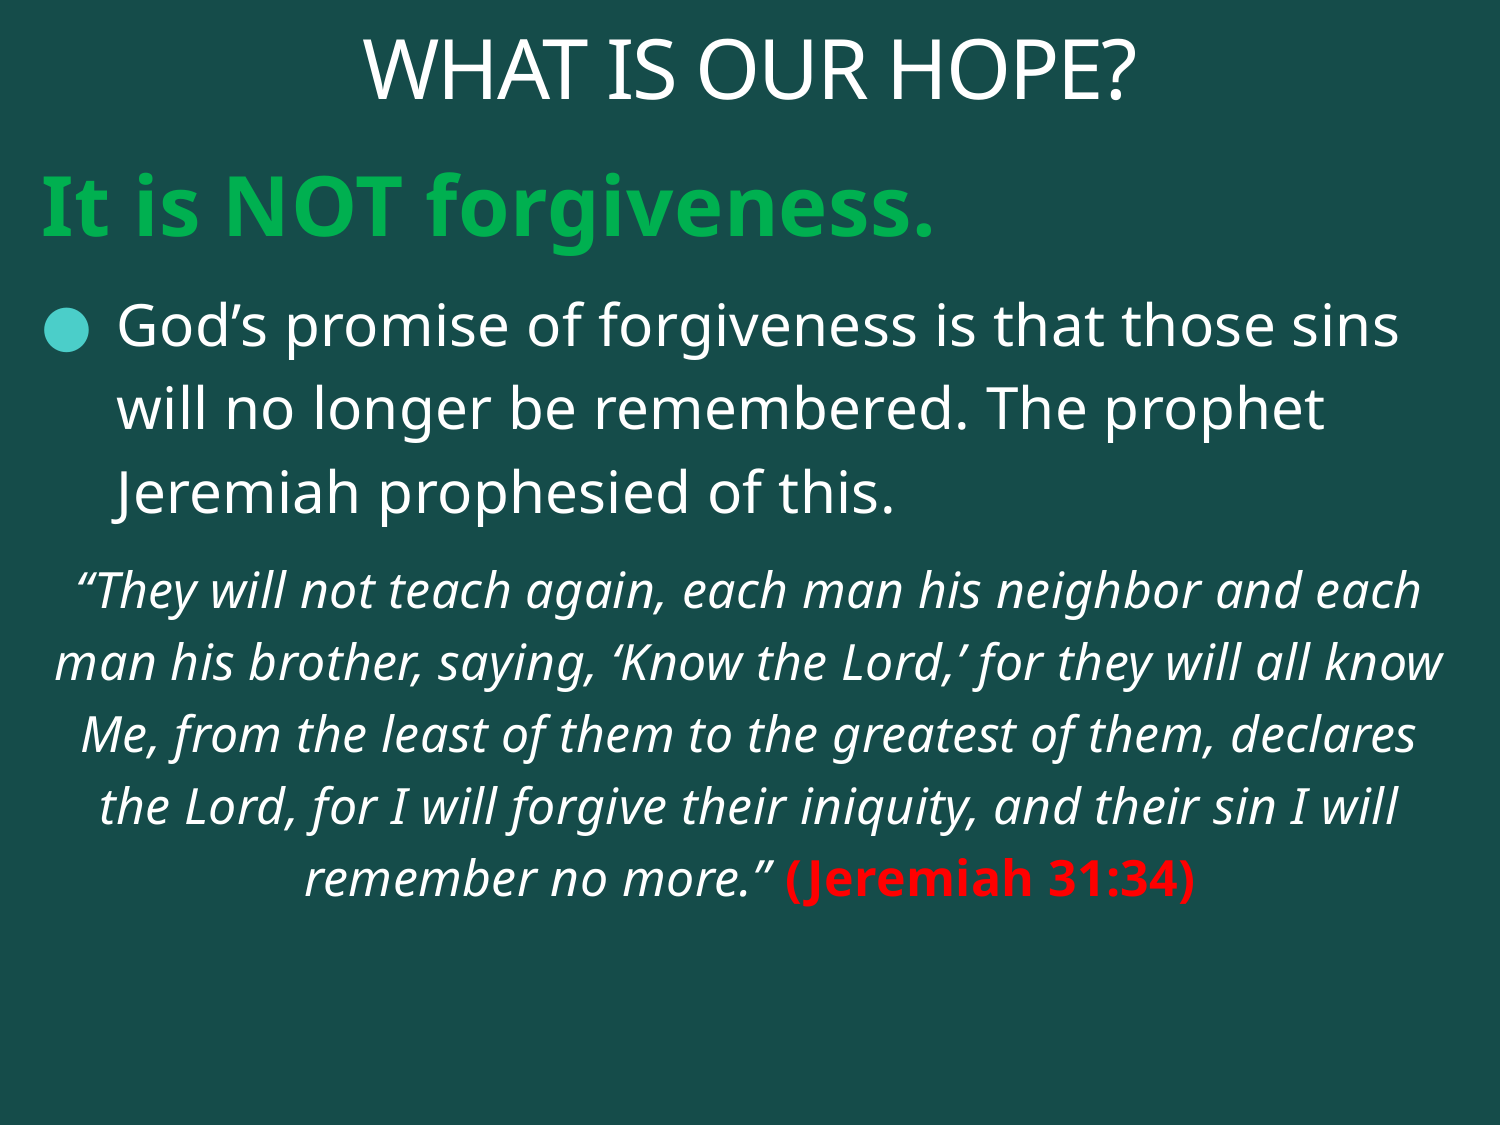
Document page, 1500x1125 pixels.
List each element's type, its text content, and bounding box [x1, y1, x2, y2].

subtitle It is NOT forgiveness. God’s promise of forgiveness is that those sins will no longer be remembered. The prophet Jeremiah prophesied of this. “They will not teach again, each man his neighbor and each man his brother, saying, ‘Know the Lord,’ for they will all know Me, from the least of them to the greatest of them, declares the Lord, for I will forgive their iniquity, and their sin I will remember no more.” (Jeremiah 31:34) [41, 133, 1459, 1107]
title WHAT IS OUR HOPE? [34, 7, 1466, 117]
